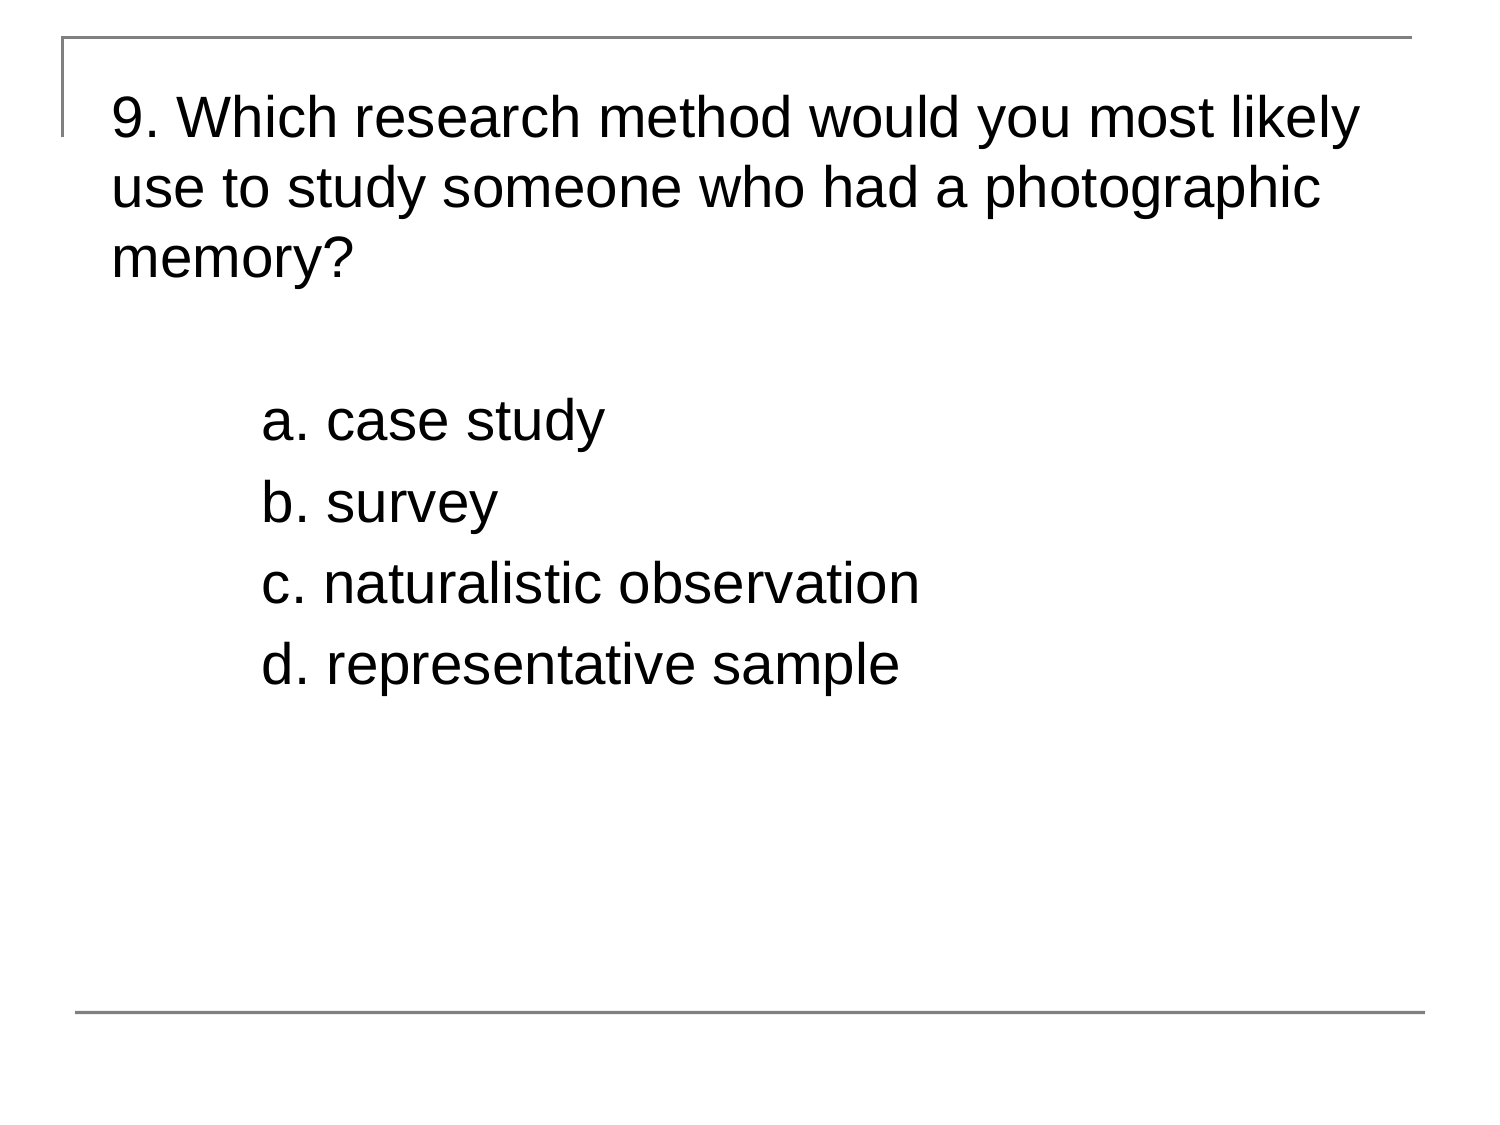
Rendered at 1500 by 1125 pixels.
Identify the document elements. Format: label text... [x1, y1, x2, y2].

list 9. Which research method would you most likely use to study someone who had a photographic memory? a. case study b. survey c. naturalistic observation d. representative sample [96, 71, 1447, 816]
